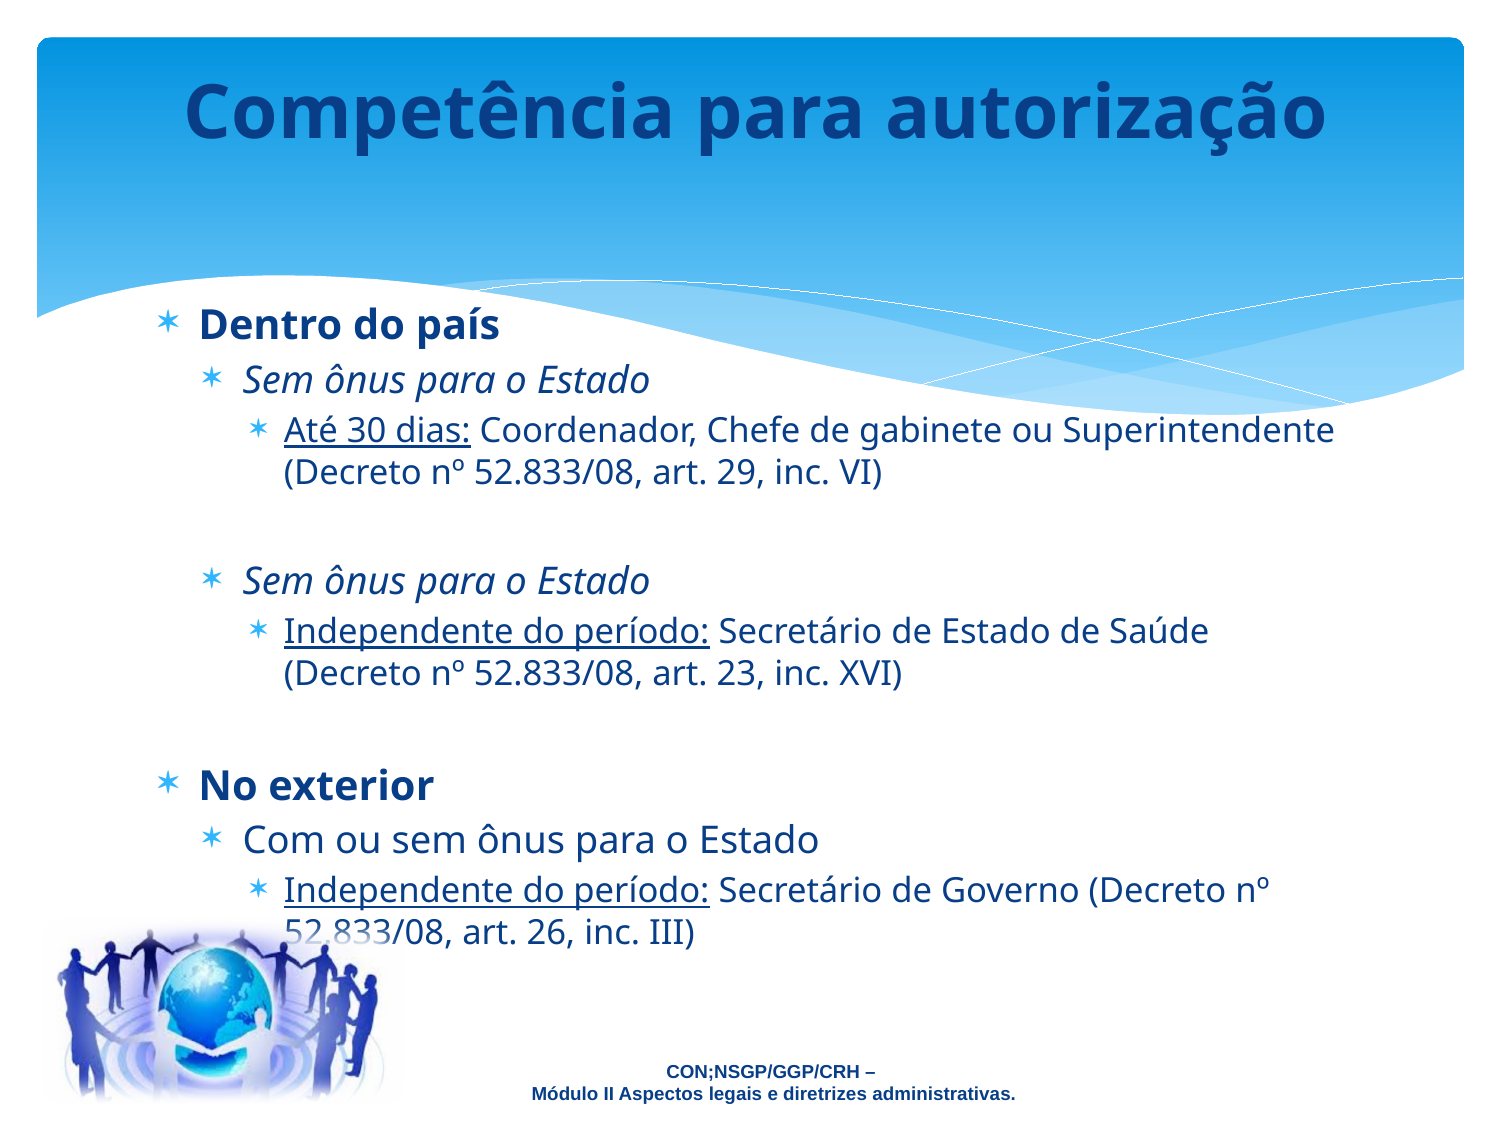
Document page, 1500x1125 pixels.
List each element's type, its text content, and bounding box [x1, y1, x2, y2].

text_box [41, 267, 479, 597]
list Dentro do país Sem ônus para o Estado Até 30 dias: Coordenador, Chefe de gabinete ou Superintendente (Decreto nº 52.833/08, art. 29, inc. VI) Sem ônus para o Estado Independente do período: Secretário de Estado de Saúde (Decreto nº 52.833/08, art. 23, inc. XVI) No exterior Com ou sem ônus para o Estado Independente do período: Secretário de Governo (Decreto nº 52.833/08, art. 26, inc. III) [143, 290, 1359, 964]
picture [41, 916, 405, 1107]
footer CON;NSGP/GGP/CRH – Módulo II Aspectos legais e diretrizes administrativas. [242, 1045, 1306, 1118]
title Competência para autorização [82, 68, 1431, 149]
